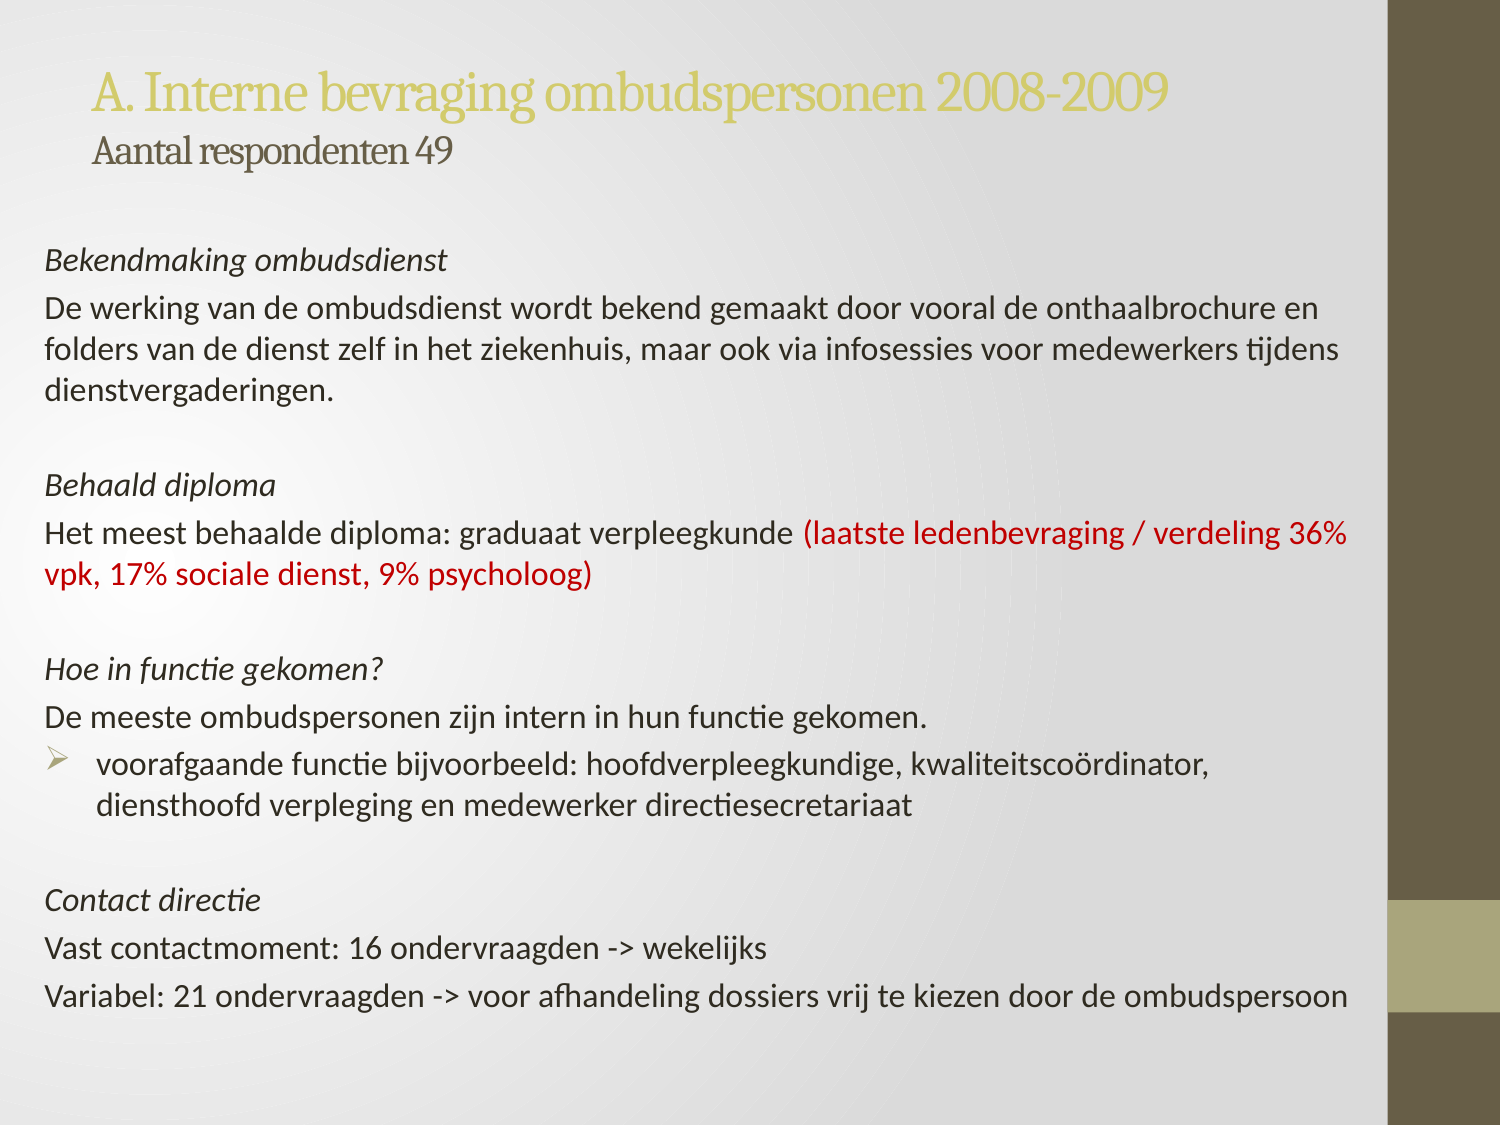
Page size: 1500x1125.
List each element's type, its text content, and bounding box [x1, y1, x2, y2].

title A. Interne bevraging ombudspersonen 2008-2009 Aantal respondenten 49 [76, 19, 1427, 207]
list Bekendmaking ombudsdienst De werking van de ombudsdienst wordt bekend gemaakt door vooral de onthaalbrochure en folders van de dienst zelf in het ziekenhuis, maar ook via infosessies voor medewerkers tijdens dienstvergaderingen. Behaald diploma Het meest behaalde diploma: graduaat verpleegkunde (laatste ledenbevraging / verdeling 36% vpk, 17% sociale dienst, 9% psycholoog) Hoe in functie gekomen? De meeste ombudspersonen zijn intern in hun functie gekomen. voorafgaande functie bijvoorbeeld: hoofdverpleegkundige, kwaliteitscoördinator, diensthoofd verpleging en medewerker directiesecretariaat Contact directie Vast contactmoment: 16 ondervraagden -> wekelijks Variabel: 21 ondervraagden -> voor afhandeling dossiers vrij te kiezen door de ombudspersoon [29, 184, 1380, 1059]
